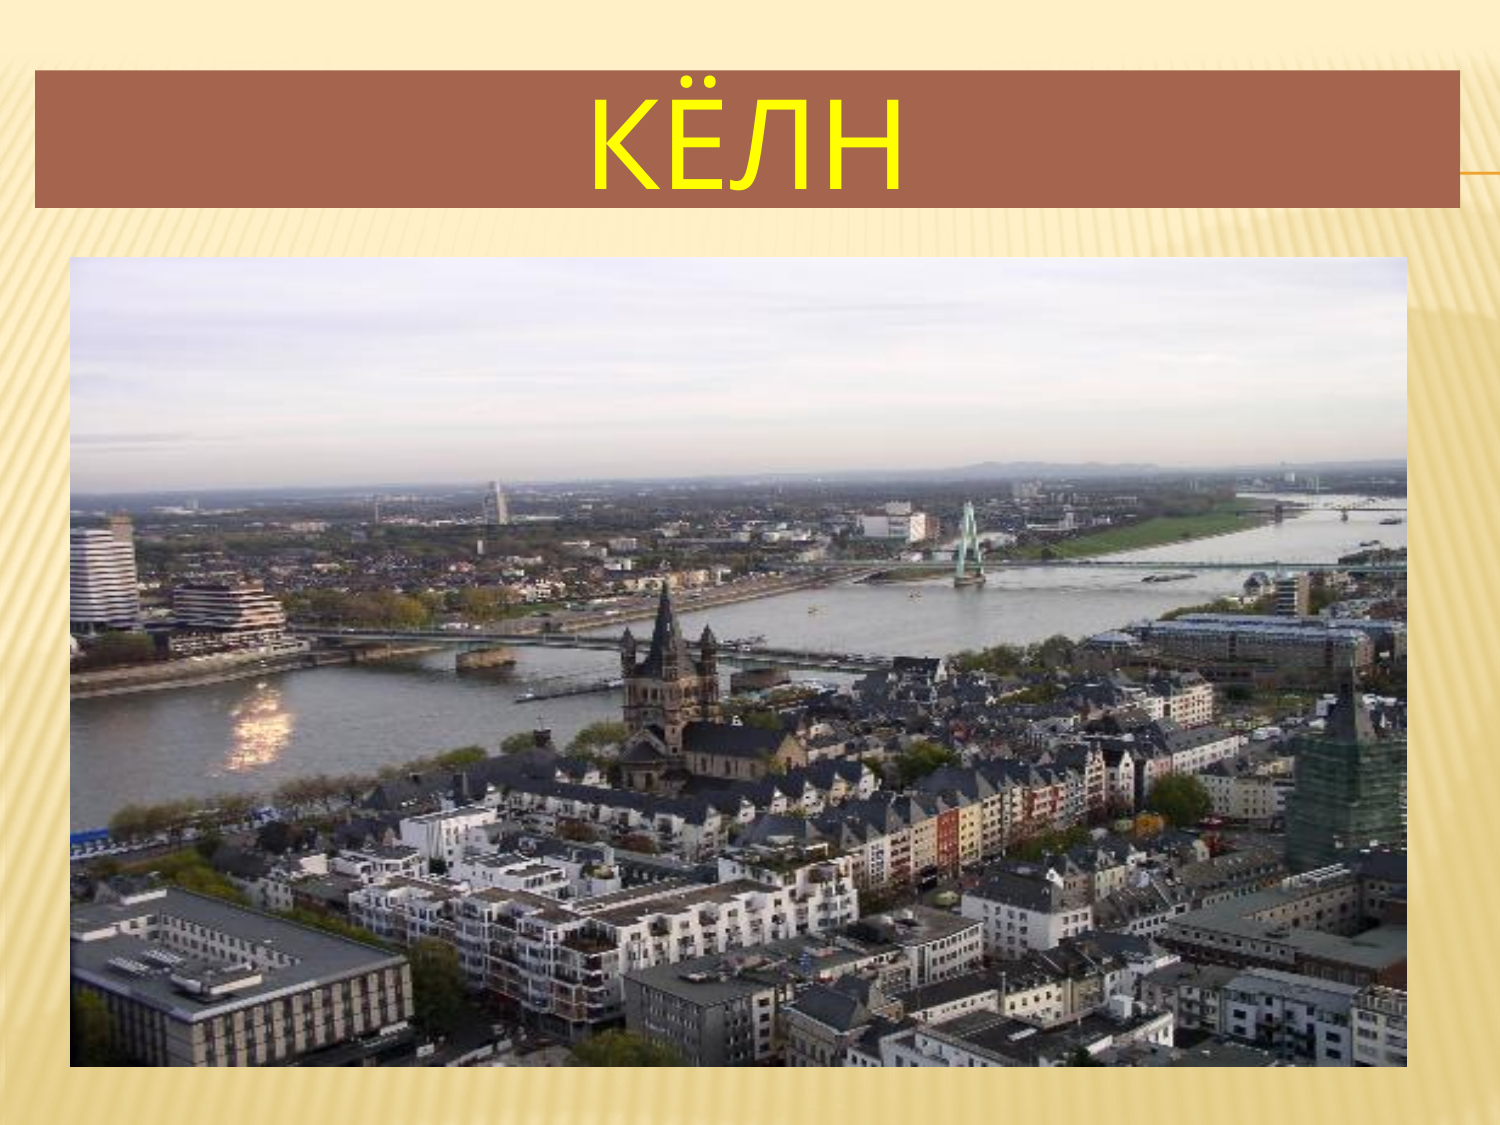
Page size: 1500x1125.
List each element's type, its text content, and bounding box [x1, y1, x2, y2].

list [69, 257, 1407, 1067]
title кёлн [35, 70, 1461, 208]
